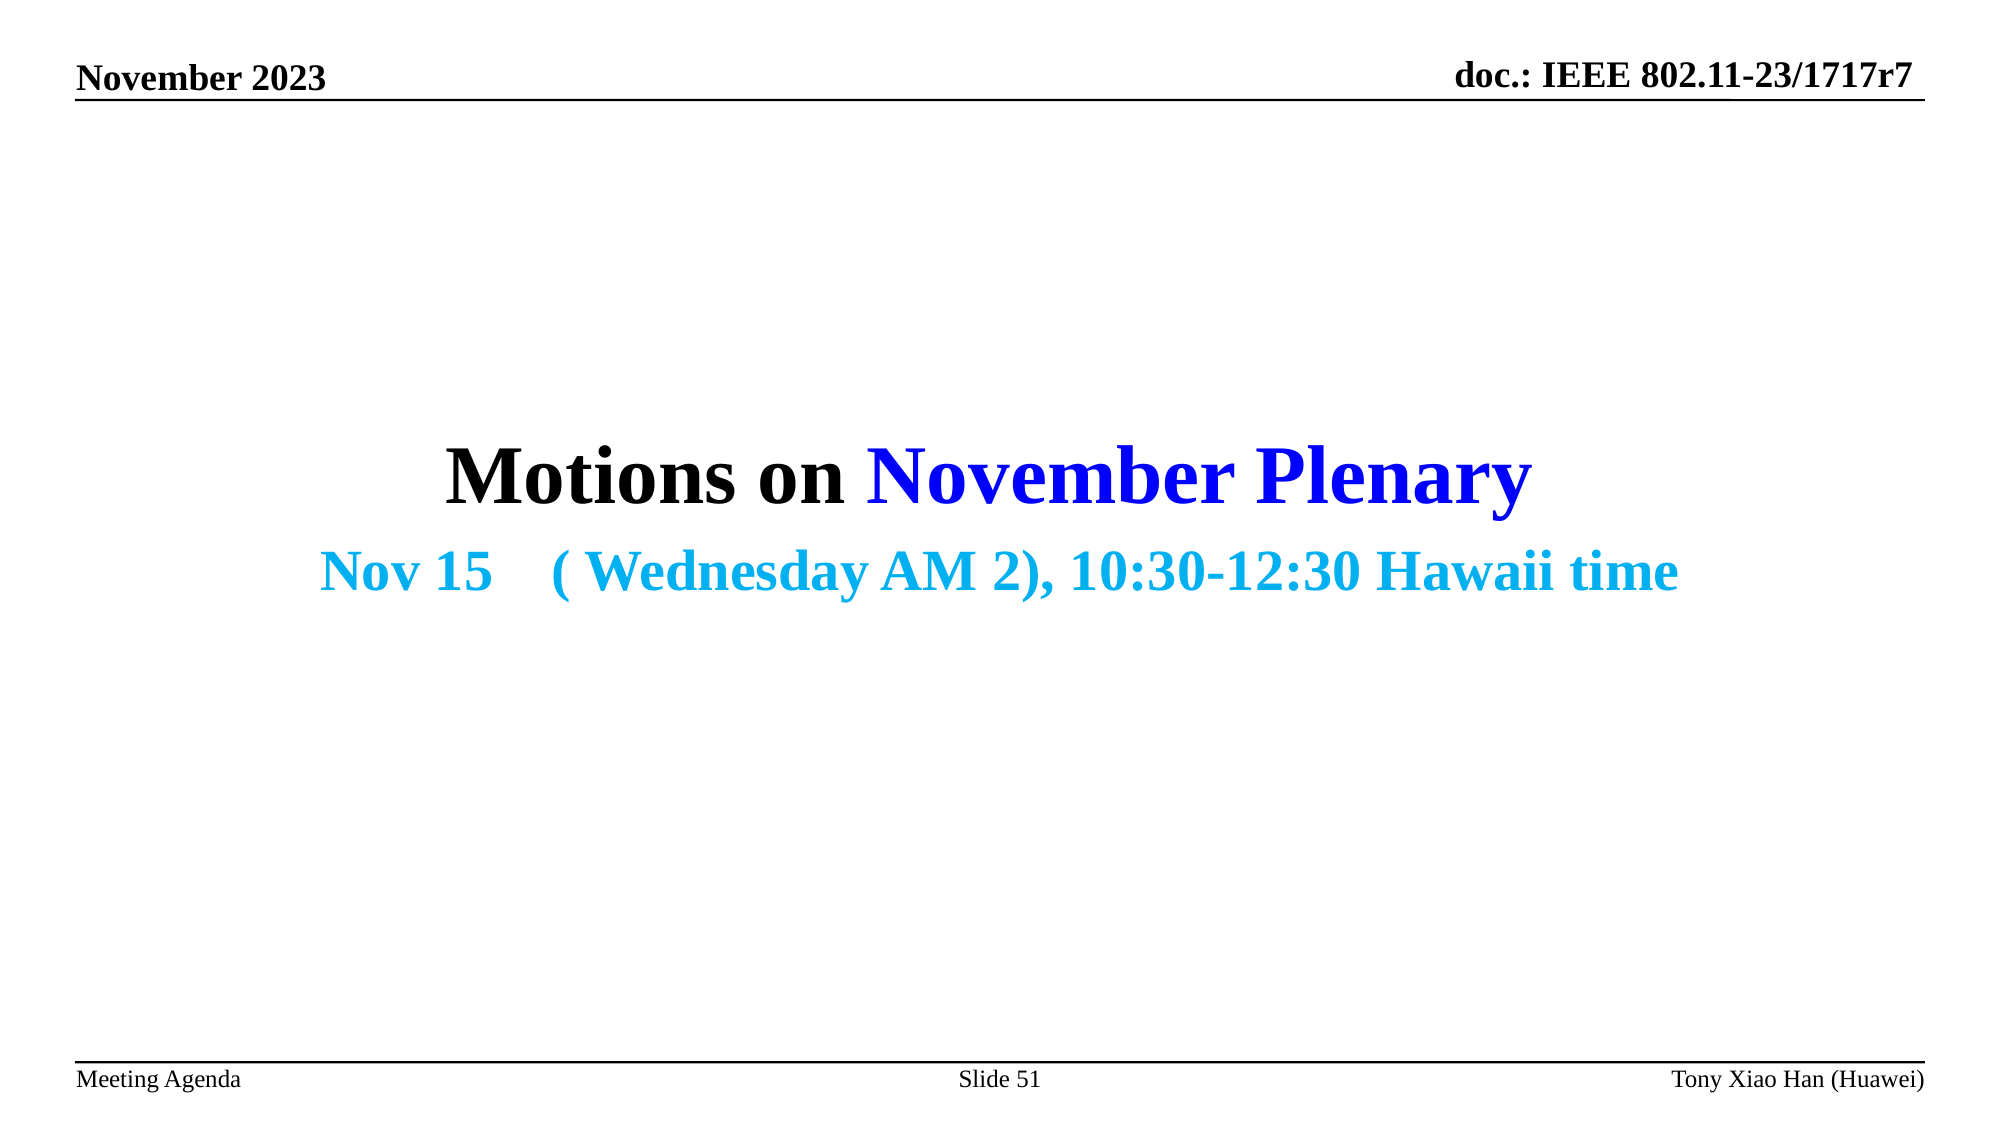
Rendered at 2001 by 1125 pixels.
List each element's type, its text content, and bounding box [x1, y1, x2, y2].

text_box Motions on November Plenary Nov 15 ( Wednesday AM 2), 10:30-12:30 Hawaii time [249, 412, 1750, 950]
